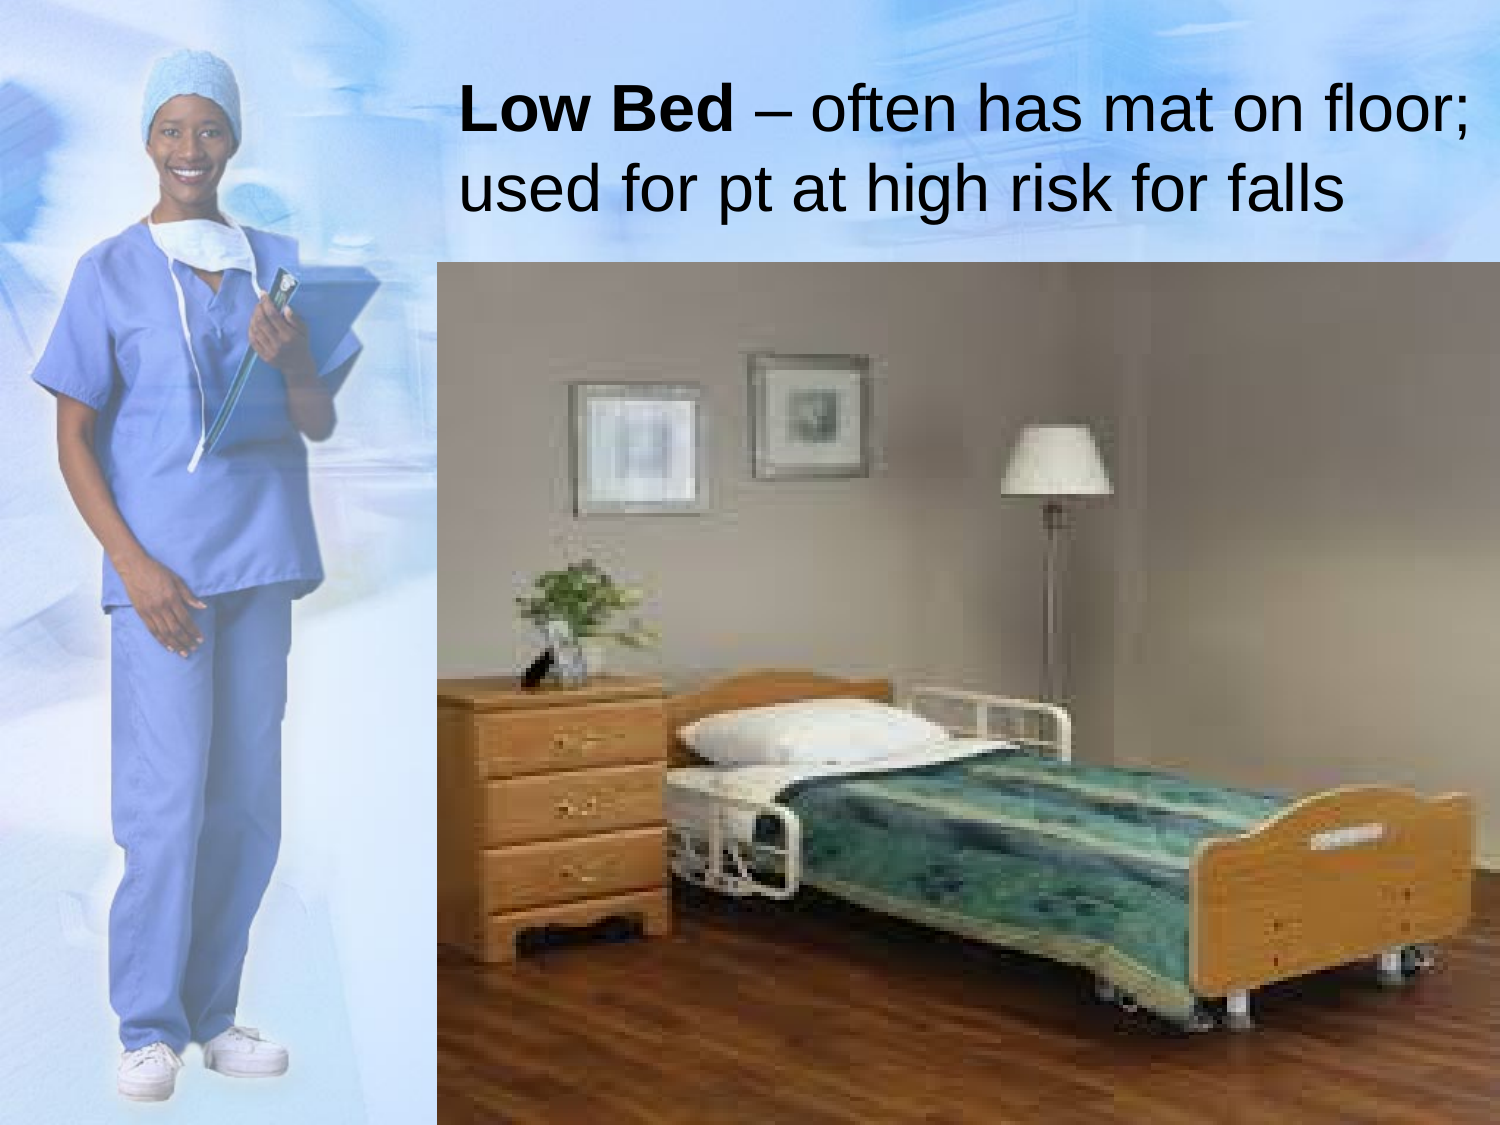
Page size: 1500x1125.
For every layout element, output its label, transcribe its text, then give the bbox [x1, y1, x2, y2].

title Low Bed – often has mat on floor; used for pt at high risk for falls [443, 45, 1500, 233]
picture [0, 0, 1500, 1125]
